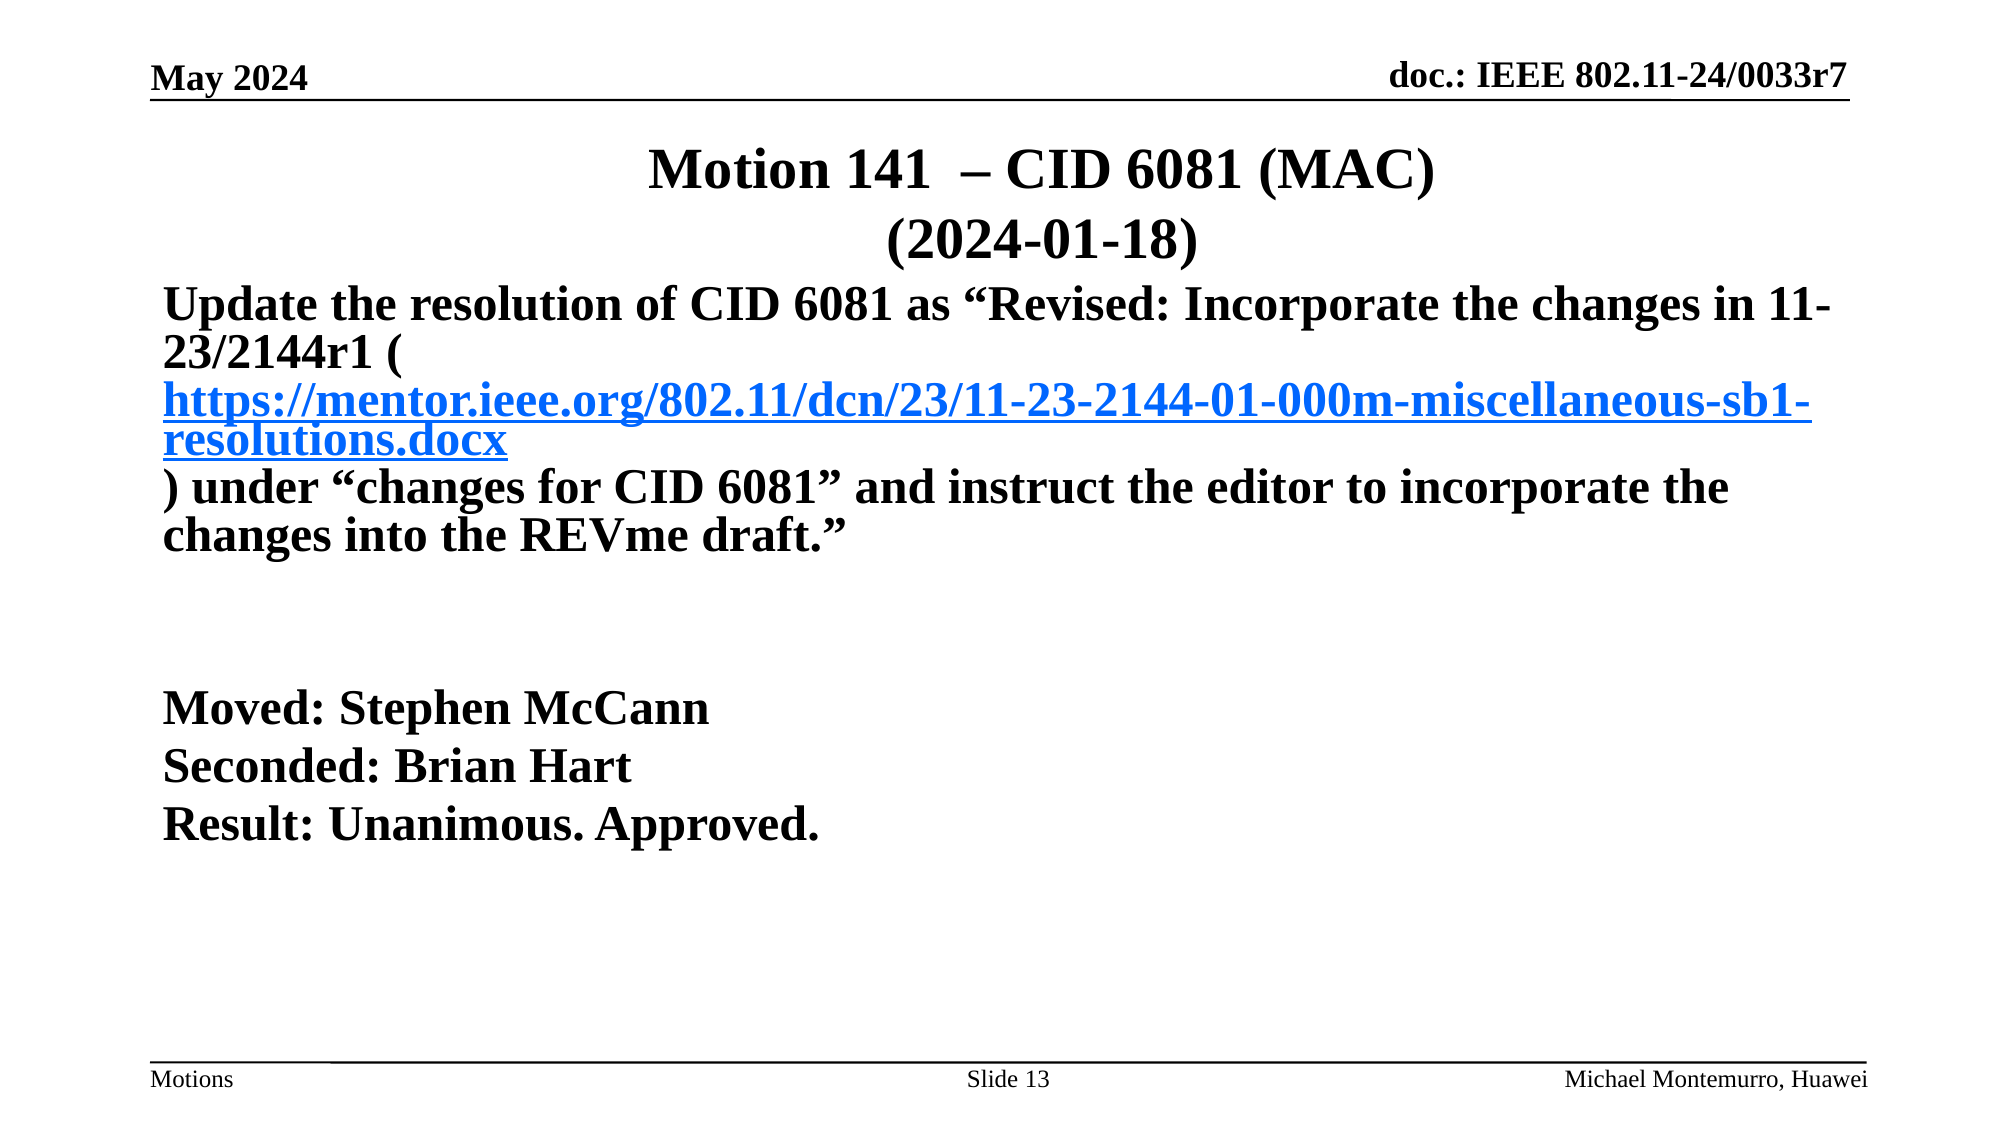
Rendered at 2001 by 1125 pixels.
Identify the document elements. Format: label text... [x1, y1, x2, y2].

list Update the resolution of CID 6081 as “Revised: Incorporate the changes in 11-23/2144r1 (https://mentor.ieee.org/802.11/dcn/23/11-23-2144-01-000m-miscellaneous-sb1-resolutions.docx) under “changes for CID 6081” and instruct the editor to incorporate the changes into the REVme draft.” Moved: Stephen McCann Seconded: Brian Hart Result: Unanimous. Approved. [147, 275, 1848, 950]
title Motion 141 – CID 6081 (MAC) (2024-01-18) [150, 112, 1950, 288]
slide_number Slide 13 [964, 1061, 1053, 1125]
footer Michael Montemurro, Huawei [1266, 1061, 1869, 1093]
